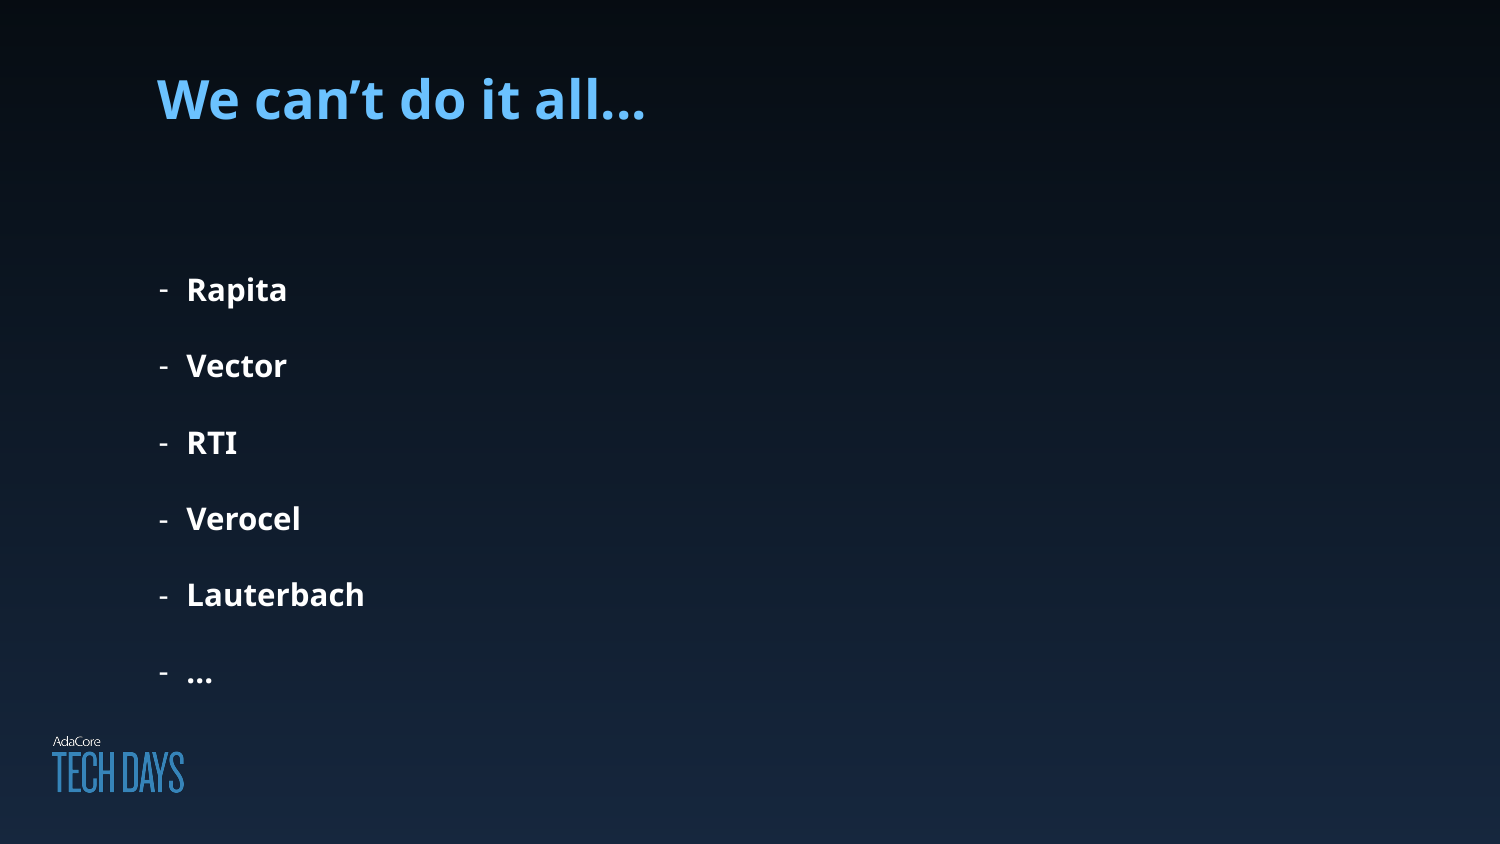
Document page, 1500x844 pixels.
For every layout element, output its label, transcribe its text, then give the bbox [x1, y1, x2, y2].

title We can’t do it all... [154, 55, 1346, 145]
picture [52, 736, 185, 794]
list Rapita Vector RTI Verocel Lauterbach ... [154, 261, 1346, 686]
